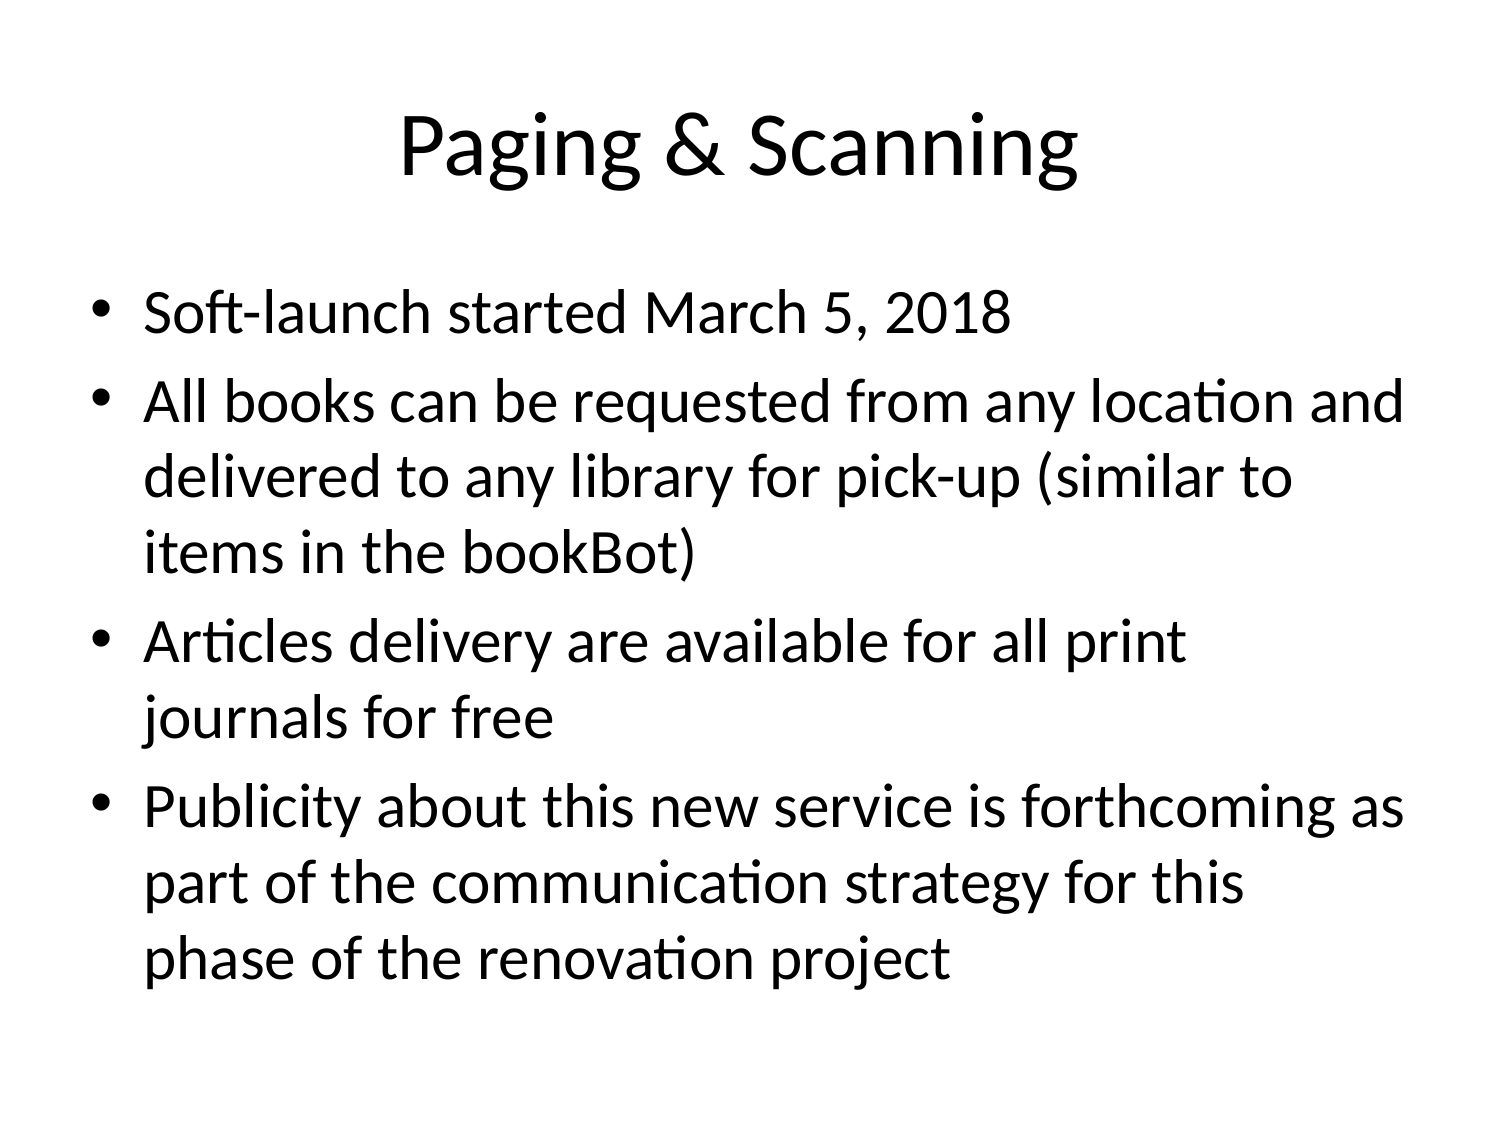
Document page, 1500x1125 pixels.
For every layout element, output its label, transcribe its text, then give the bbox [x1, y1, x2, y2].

list Soft-launch started March 5, 2018 All books can be requested from any location and delivered to any library for pick-up (similar to items in the bookBot) Articles delivery are available for all print journals for free Publicity about this new service is forthcoming as part of the communication strategy for this phase of the renovation project [75, 262, 1425, 1005]
title Paging & Scanning [75, 45, 1425, 233]
